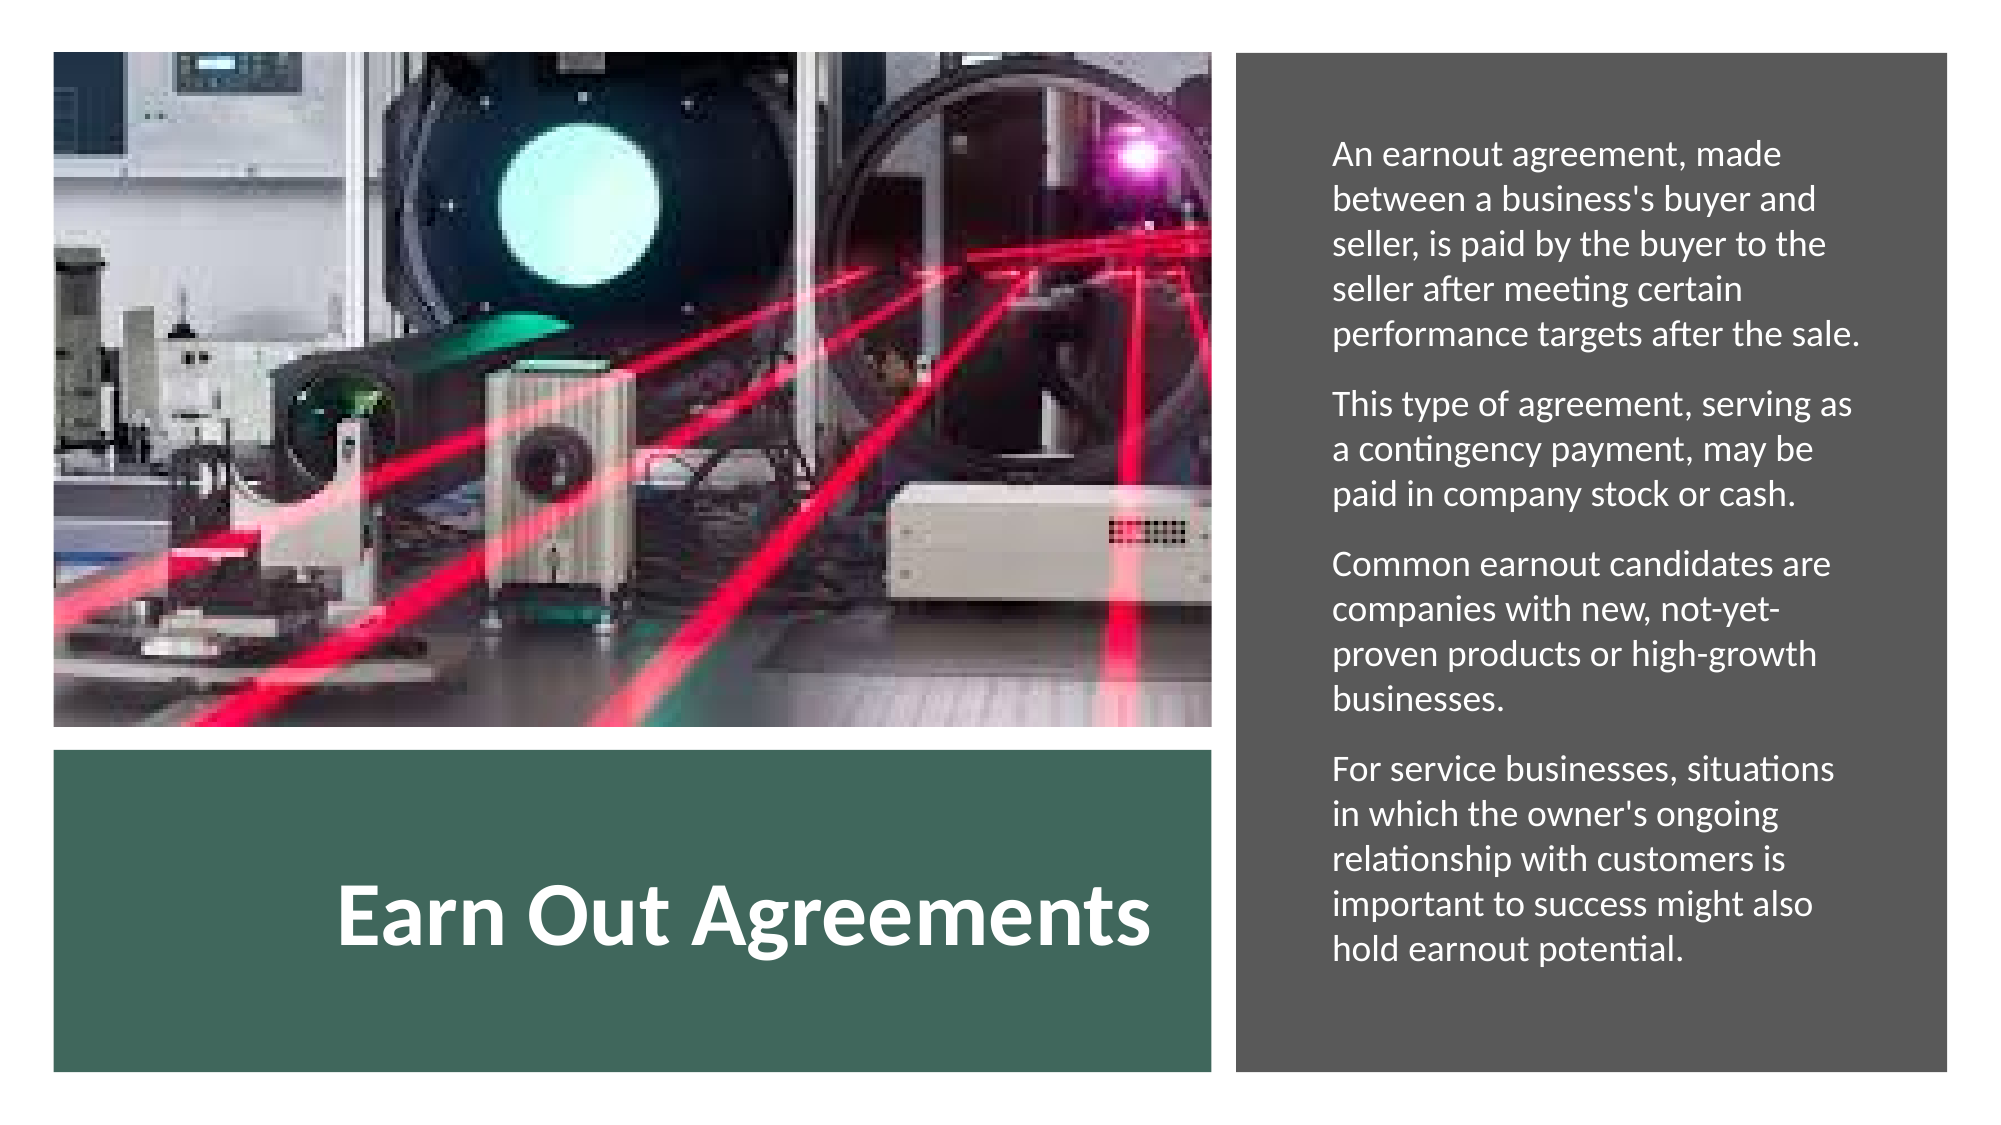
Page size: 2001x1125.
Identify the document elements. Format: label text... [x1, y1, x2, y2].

title Earn Out Agreements [85, 782, 1168, 1049]
picture [53, 52, 1212, 727]
text_box [53, 749, 1212, 1073]
text_box [1235, 52, 1948, 1073]
list An earnout agreement, made between a business's buyer and seller, is paid by the buyer to the seller after meeting certain performance targets after the sale. This type of agreement, serving as a contingency payment, may be paid in company stock or cash. Common earnout candidates are companies with new, not-yet-proven products or high-growth businesses. For service businesses, situations in which the owner's ongoing relationship with customers is important to success might also hold earnout potential. [1317, 150, 1879, 947]
